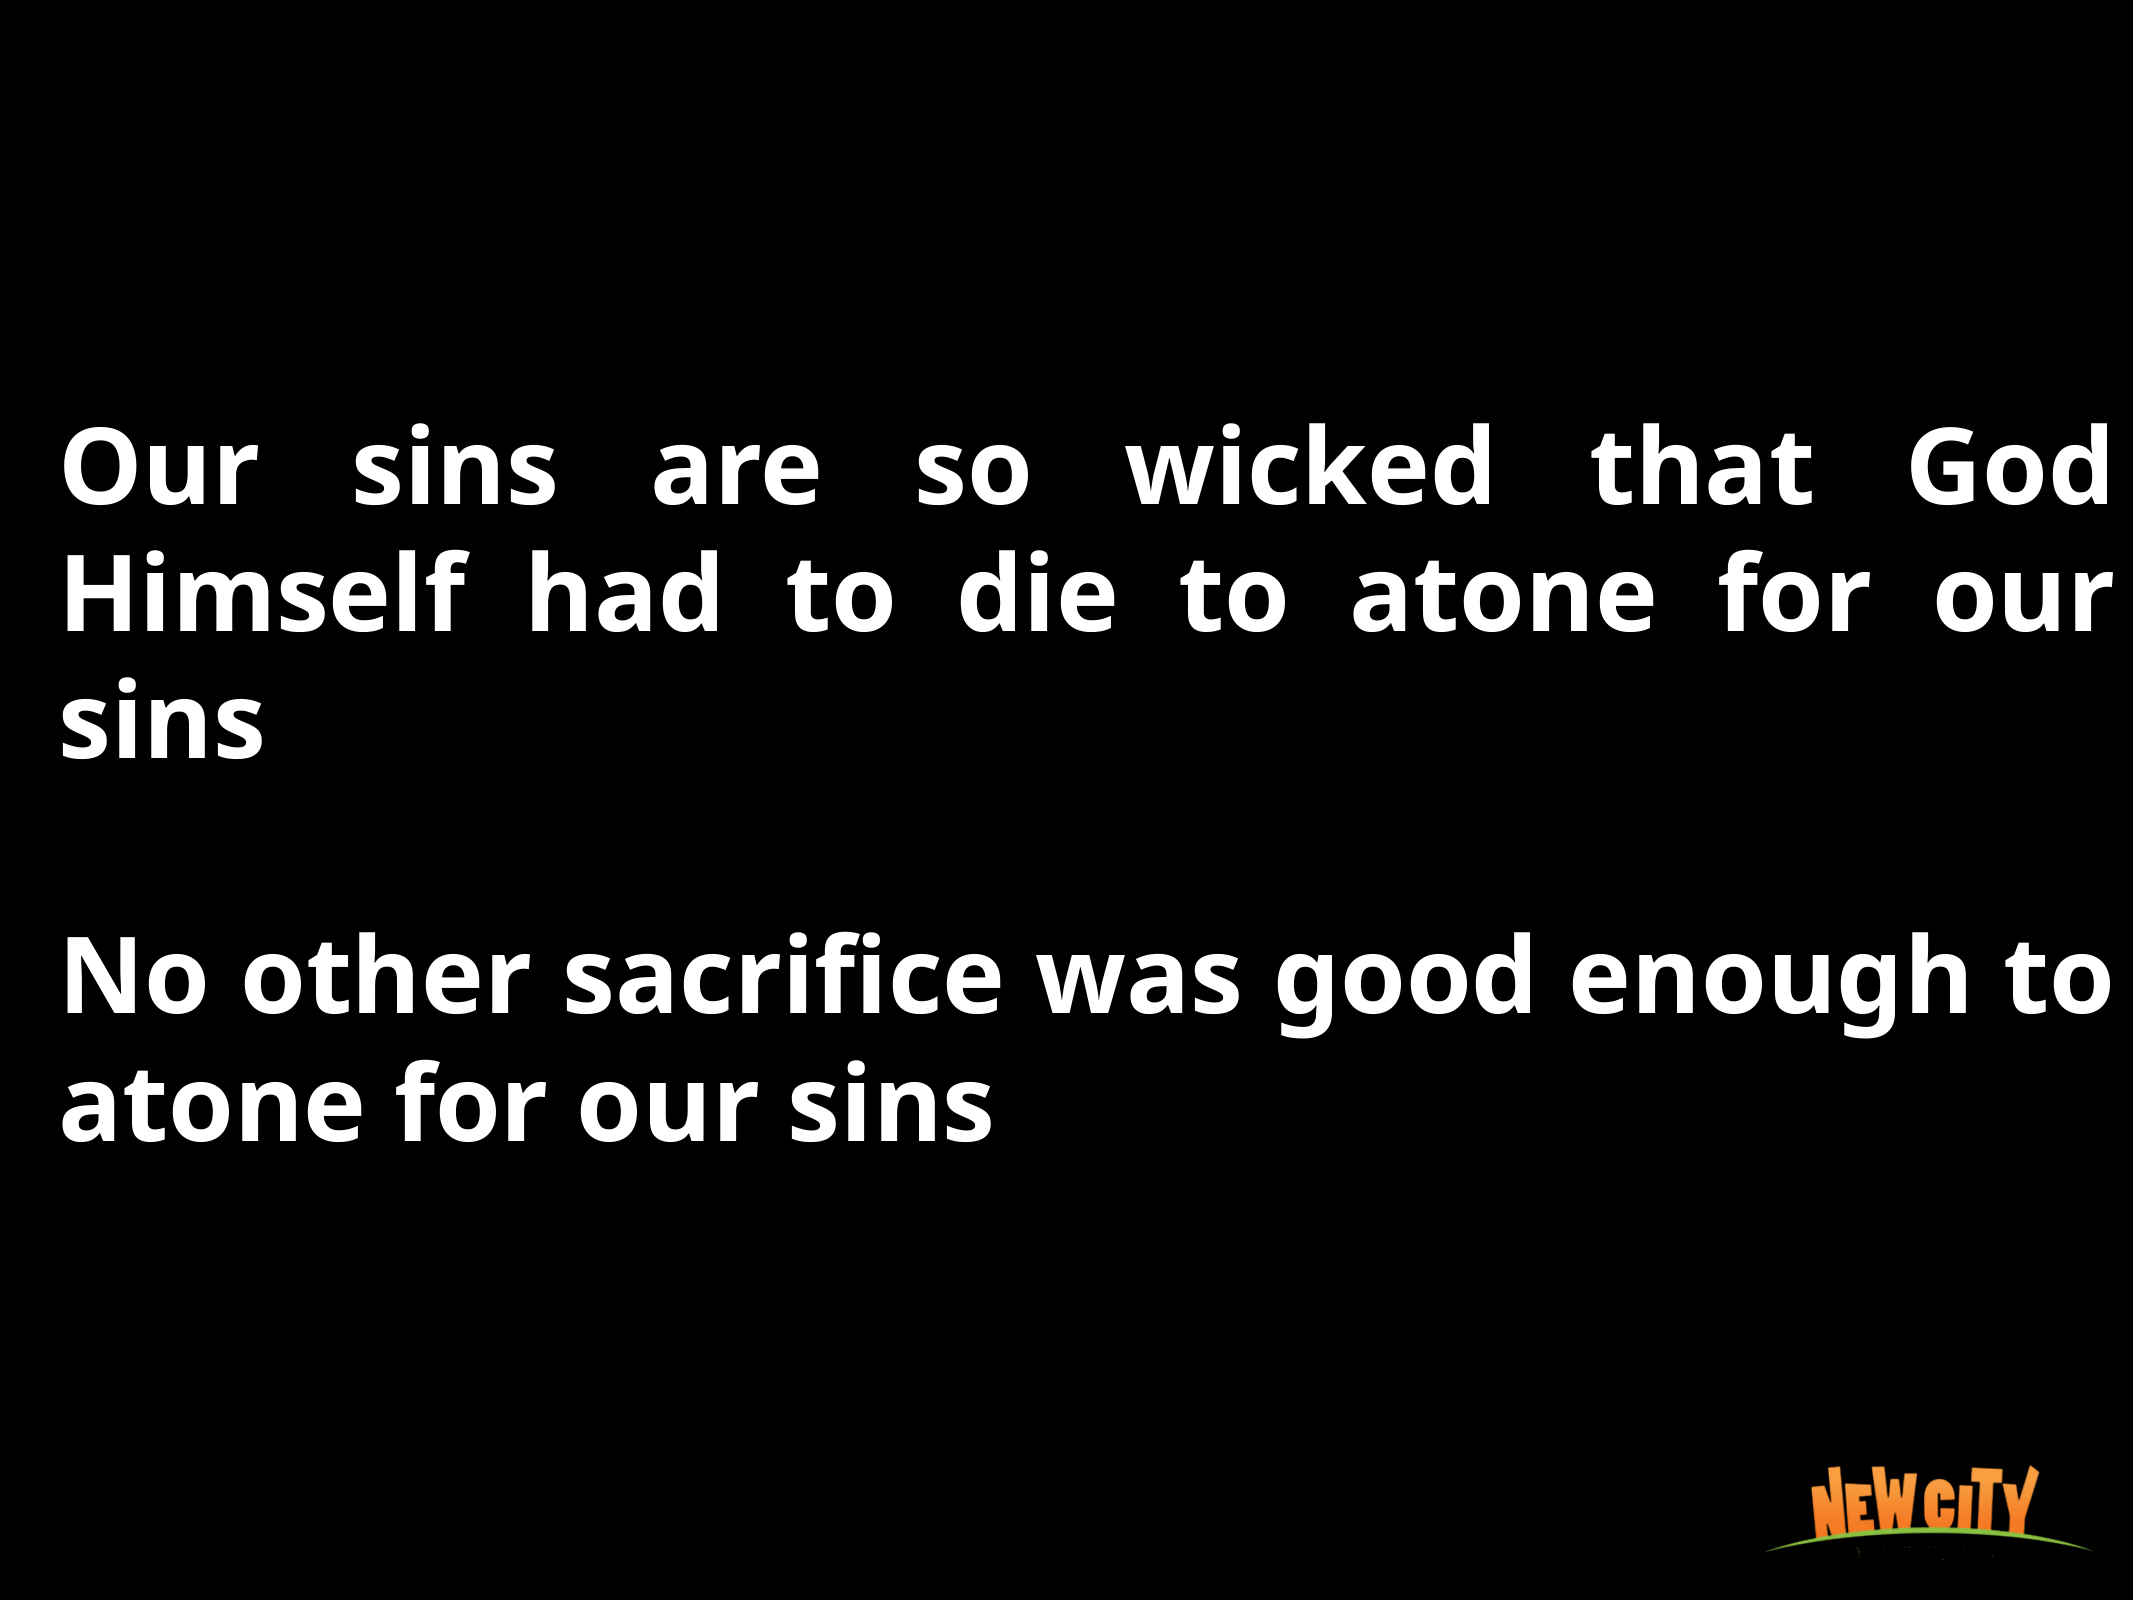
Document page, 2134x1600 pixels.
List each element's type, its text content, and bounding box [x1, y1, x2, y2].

picture [1759, 1452, 2100, 1567]
title Our sins are so wicked that God Himself had to die to atone for our sins No other sacrifice was good enough to atone for our sins [57, 19, 2118, 1542]
